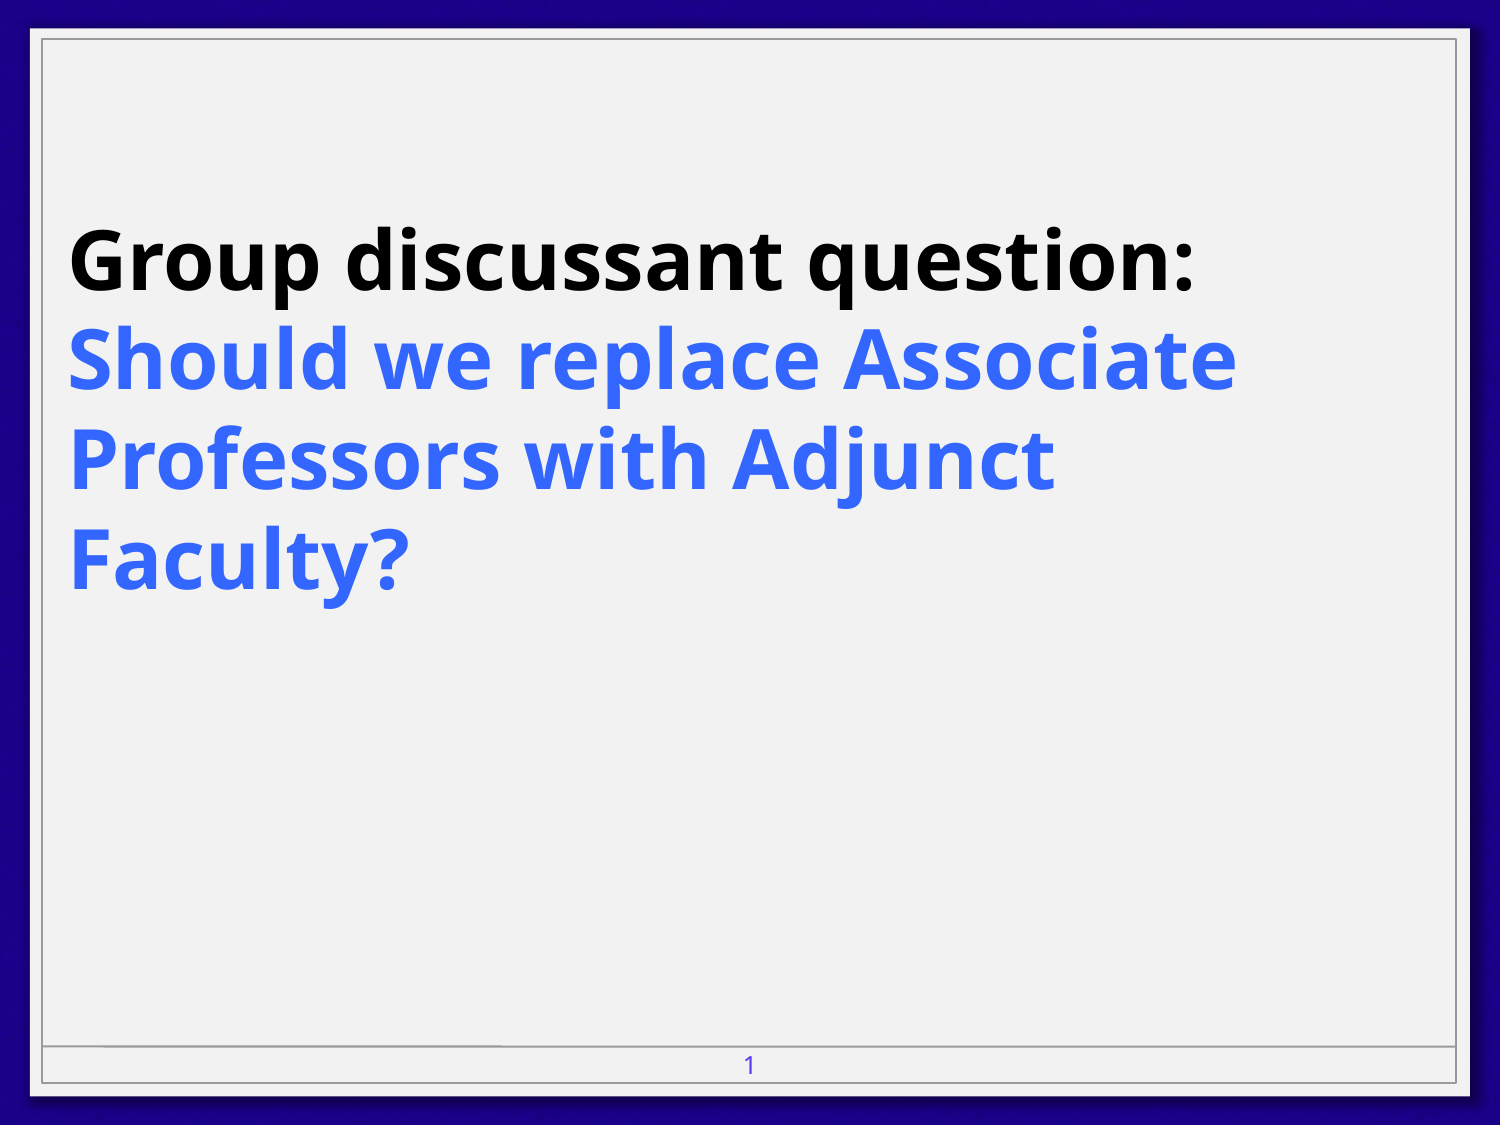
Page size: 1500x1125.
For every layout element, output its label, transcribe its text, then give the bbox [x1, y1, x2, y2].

title Group discussant question: Should we replace Associate Professors with Adjunct Faculty? [52, 76, 1431, 737]
slide_number 1 [687, 1042, 813, 1088]
